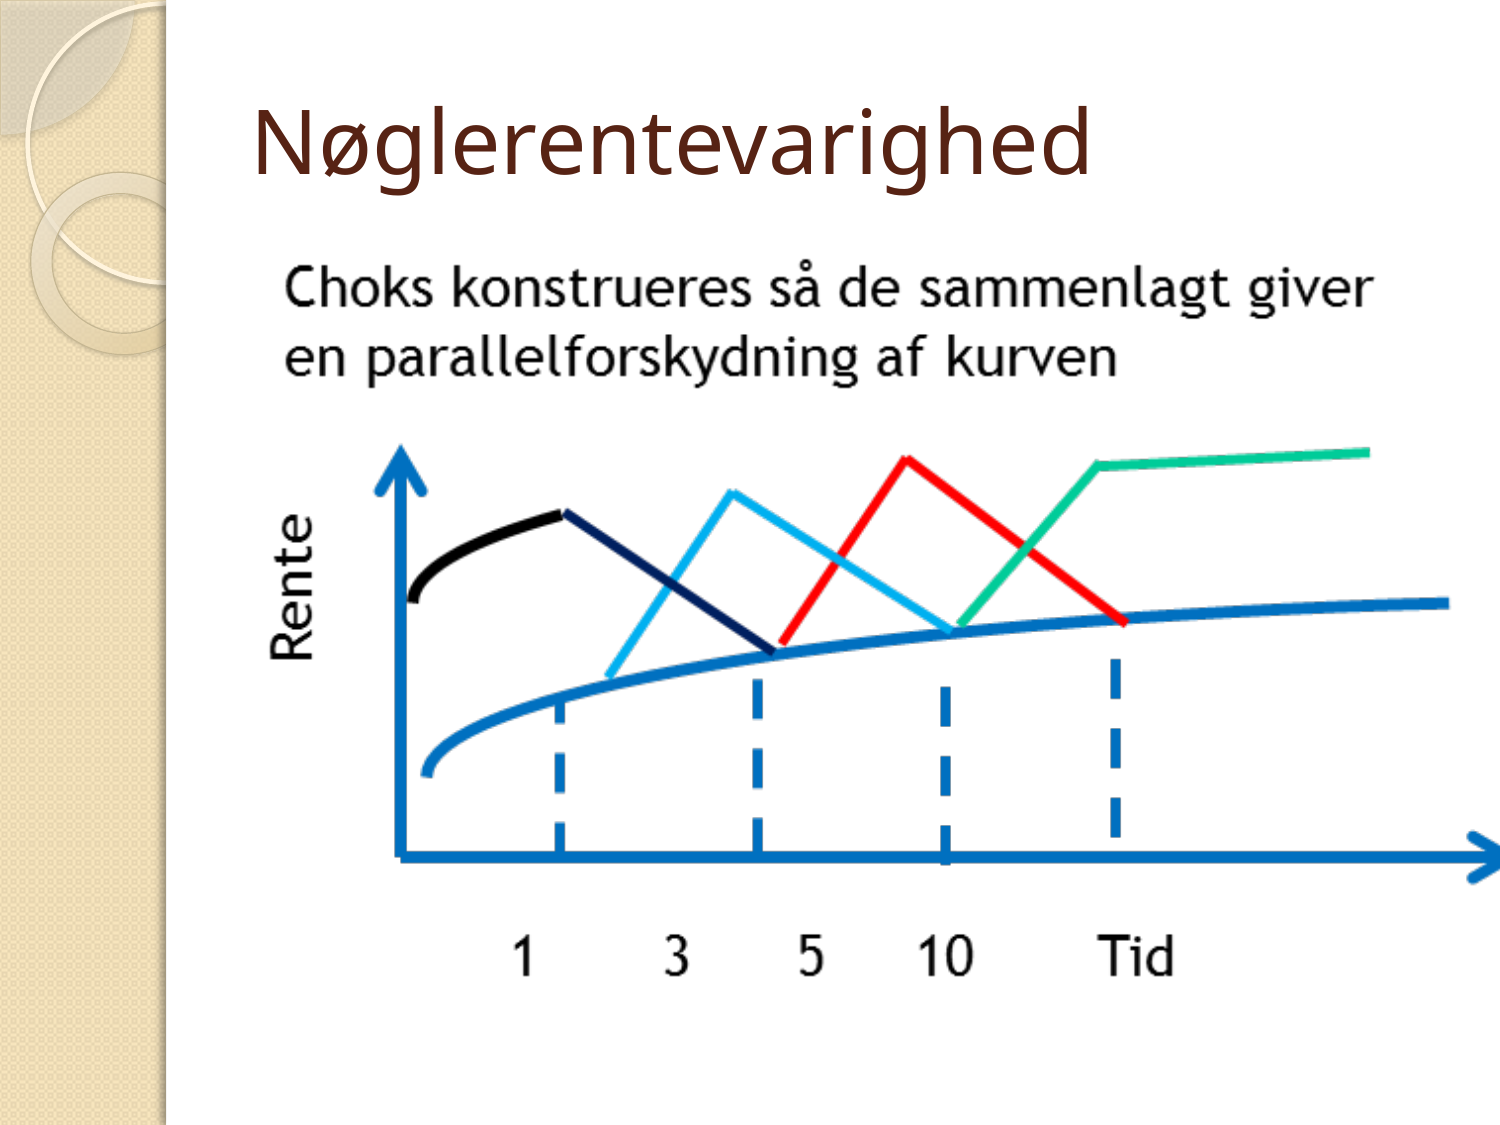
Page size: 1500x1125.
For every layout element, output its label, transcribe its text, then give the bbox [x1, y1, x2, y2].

picture [235, 232, 1500, 1024]
title Nøglerentevarighed [235, 45, 1466, 230]
